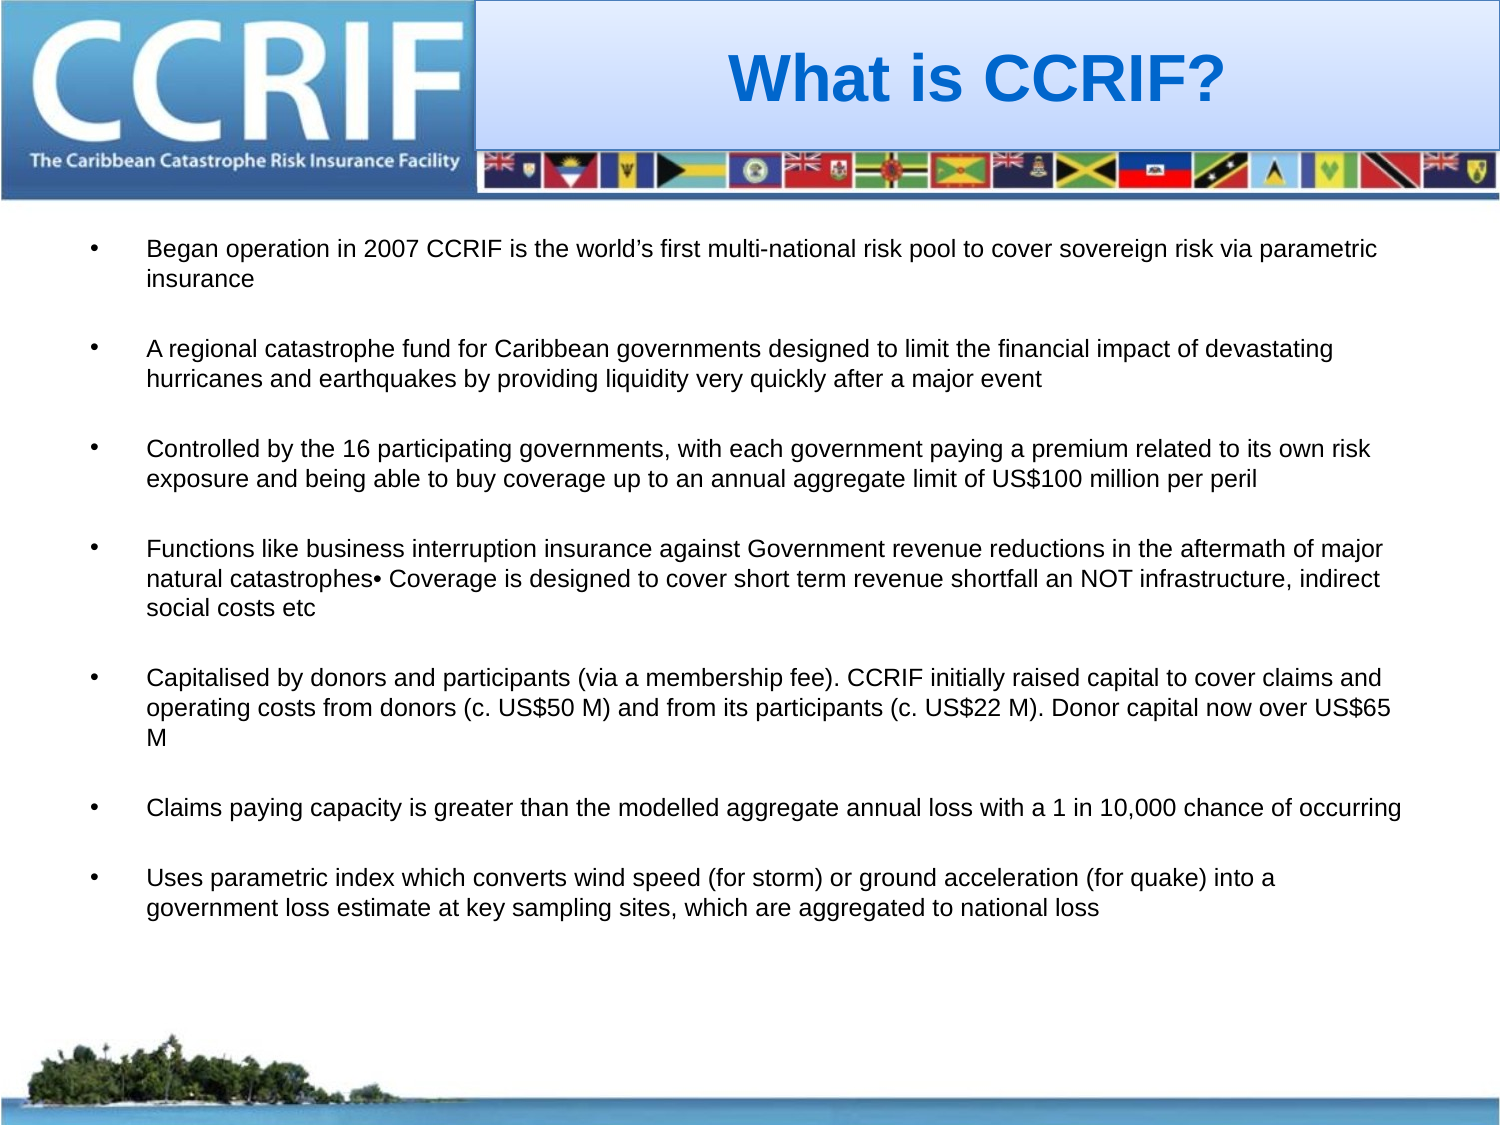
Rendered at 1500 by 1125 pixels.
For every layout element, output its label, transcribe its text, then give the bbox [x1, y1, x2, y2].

list Began operation in 2007 CCRIF is the world’s first multi-national risk pool to cover sovereign risk via parametric insurance A regional catastrophe fund for Caribbean governments designed to limit the financial impact of devastating hurricanes and earthquakes by providing liquidity very quickly after a major event Controlled by the 16 participating governments, with each government paying a premium related to its own risk exposure and being able to buy coverage up to an annual aggregate limit of US$100 million per peril Functions like business interruption insurance against Government revenue reductions in the aftermath of major natural catastrophes• Coverage is designed to cover short term revenue shortfall an NOT infrastructure, indirect social costs etc Capitalised by donors and participants (via a membership fee). CCRIF initially raised capital to cover claims and operating costs from donors (c. US$50 M) and from its participants (c. US$22 M). Donor capital now over US$65 M Claims paying capacity is greater than the modelled aggregate annual loss with a 1 in 10,000 chance of occurring Uses parametric index which converts wind speed (for storm) or ground acceleration (for quake) into a government loss estimate at key sampling sites, which are aggregated to national loss [74, 224, 1426, 1006]
picture [0, 0, 1500, 1125]
title What is CCRIF? [474, 0, 1500, 151]
